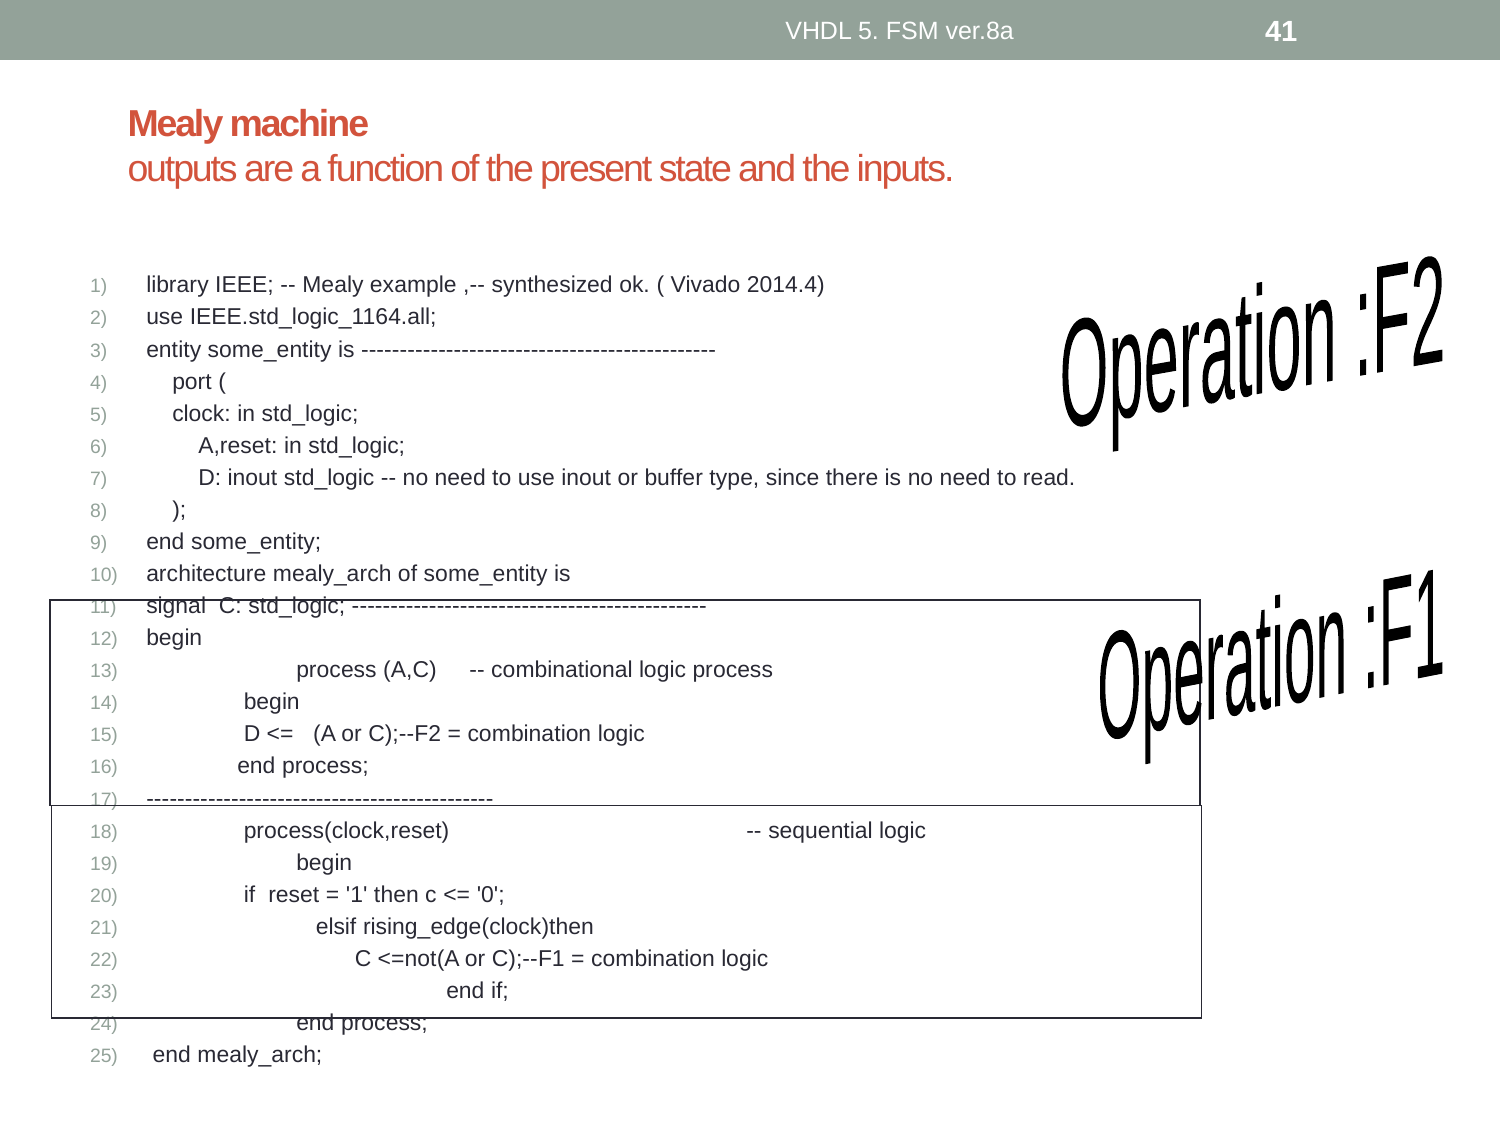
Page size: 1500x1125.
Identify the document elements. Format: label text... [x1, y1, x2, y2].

text_box [50, 600, 1200, 806]
title Mealy machine outputs are a function of the present state and the inputs. [112, 50, 1388, 238]
text_box [51, 805, 1202, 1018]
slide_number 41 [1250, 3, 1425, 57]
footer VHDL 5. FSM ver.8a [562, 3, 1238, 57]
list library IEEE; -- Mealy example ,-- synthesized ok. ( Vivado 2014.4) use IEEE.std_logic_1164.all; entity some_entity is ---------------------------------------------- port ( clock: in std_logic; A,reset: in std_logic; D: inout std_logic -- no need to use inout or buffer type, since there is no need to read. ); end some_entity; architecture mealy_arch of some_entity is signal C: std_logic; ---------------------------------------------- begin process (A,C) -- combinational logic process begin D <= (A or C);--F2 = combination logic end process; --------------------------------------------- process(clock,reset) -- sequential logic begin if reset = '1' then c <= '0'; elsif rising_edge(clock)then C <=not(A or C);--F1 = combination logic end if; end process; end mealy_arch; [75, 262, 1425, 1063]
